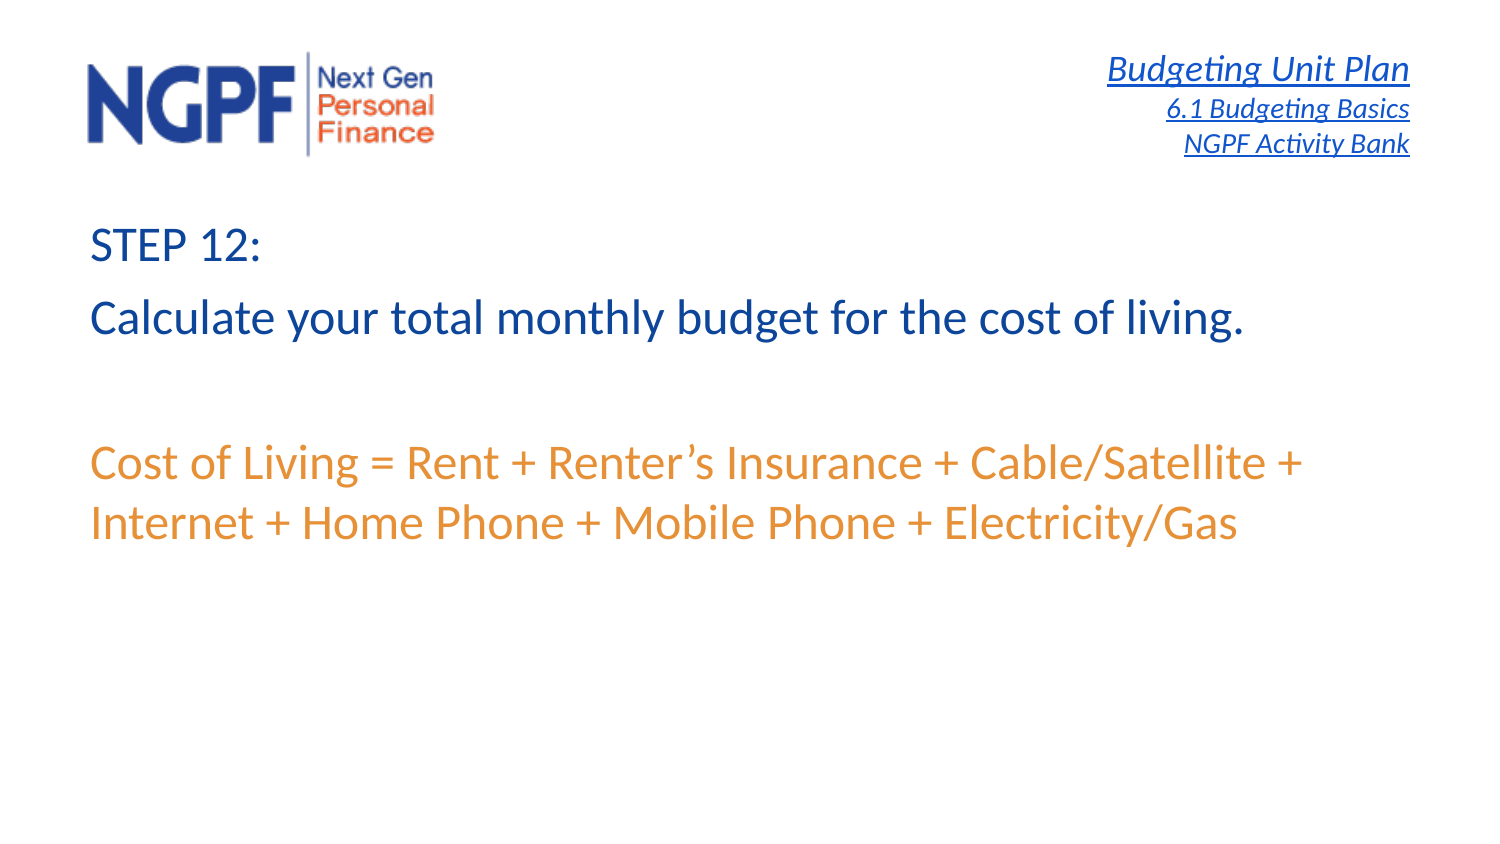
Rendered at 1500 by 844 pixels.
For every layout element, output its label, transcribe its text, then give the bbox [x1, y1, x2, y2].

picture [47, 0, 498, 217]
list STEP 12: Calculate your total monthly budget for the cost of living. Cost of Living = Rent + Renter’s Insurance + Cable/Satellite + Internet + Home Phone + Mobile Phone + Electricity/Gas [75, 196, 1425, 808]
title Budgeting Unit Plan 6.1 Budgeting Basics NGPF Activity Bank [535, 33, 1425, 175]
